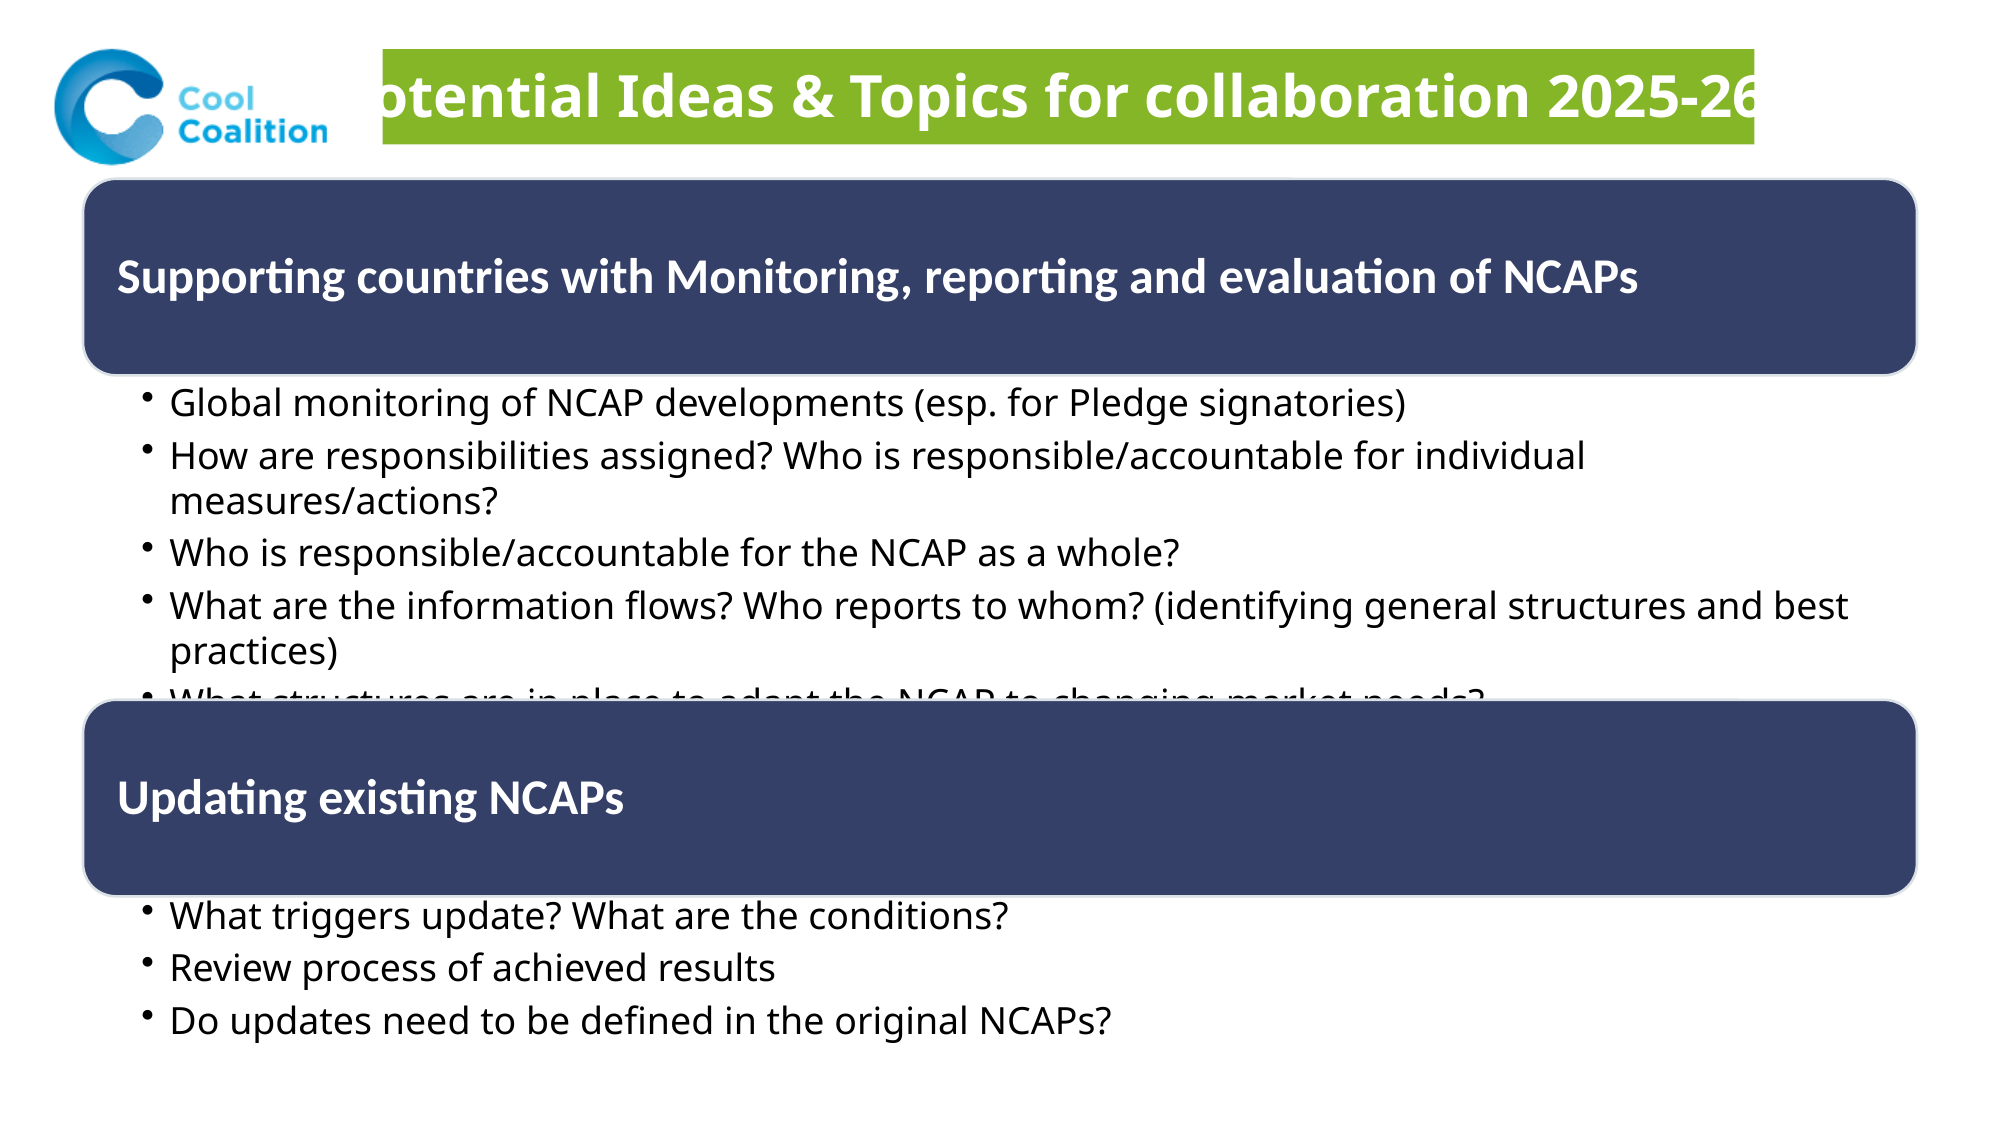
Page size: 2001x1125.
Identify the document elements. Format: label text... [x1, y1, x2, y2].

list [82, 177, 1918, 1063]
text_box Potential Ideas & Topics for collaboration 2025-26 [308, 15, 1794, 173]
picture [20, 35, 344, 177]
